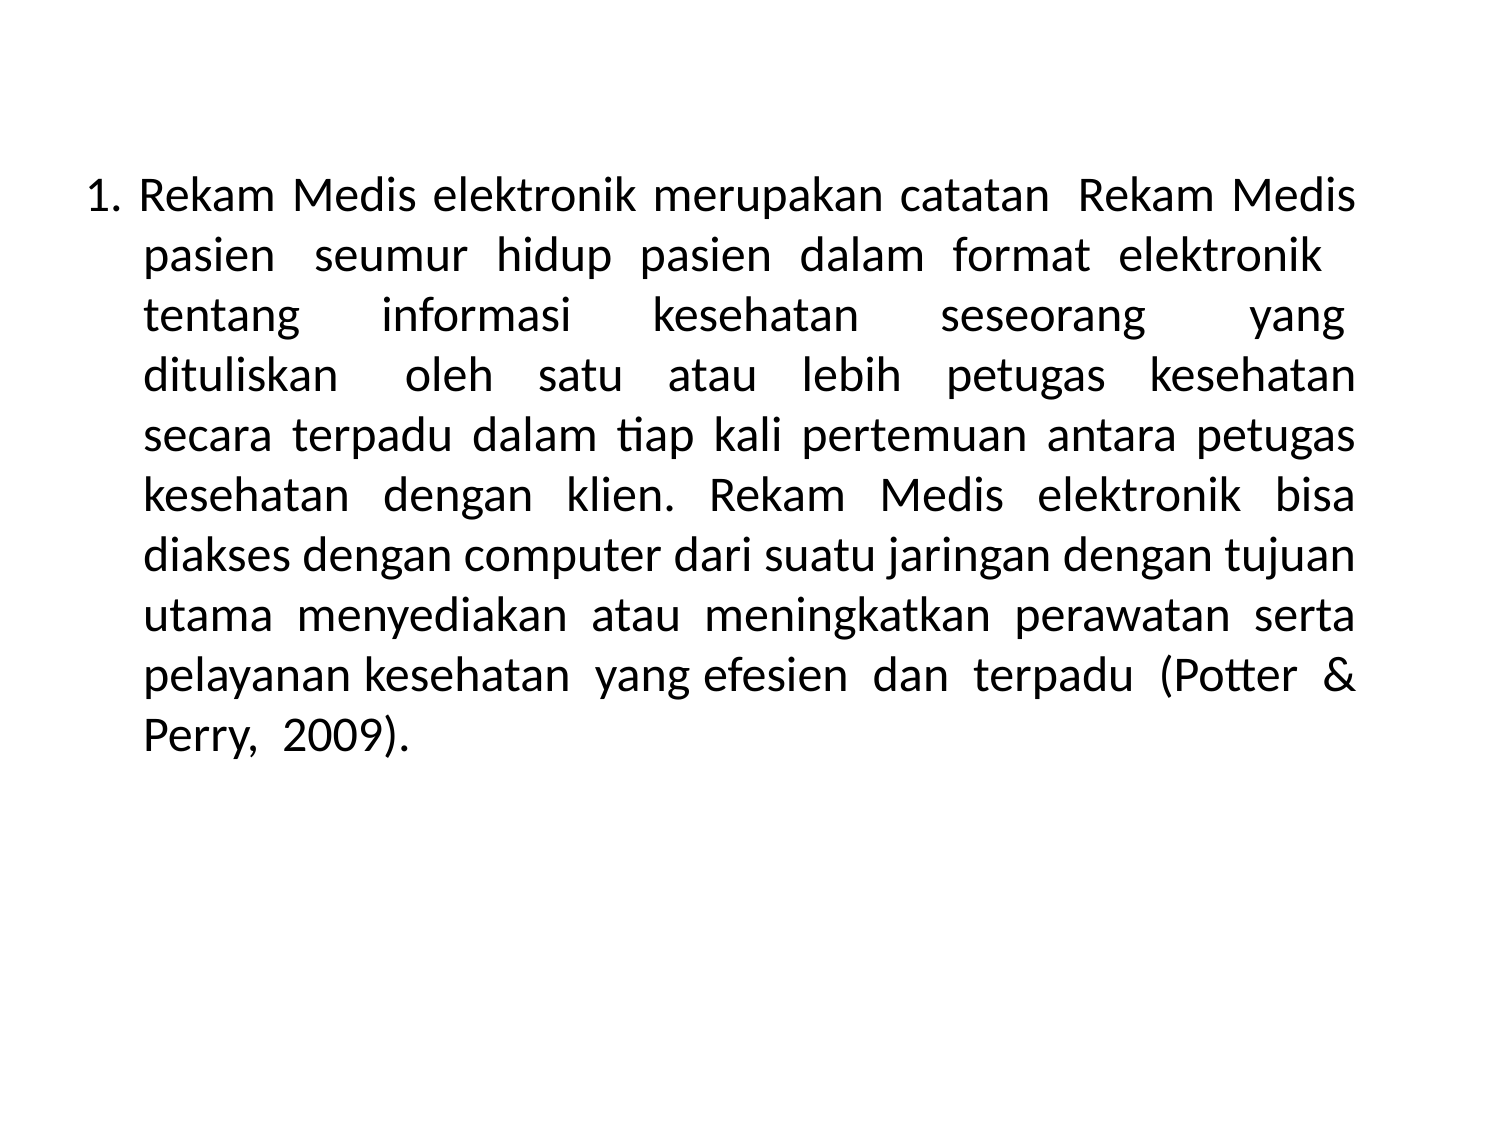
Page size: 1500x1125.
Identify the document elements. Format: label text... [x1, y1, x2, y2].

text_box 1. Rekam Medis elektronik merupakan catatan Rekam Medis pasien seumur hidup pasien dalam format elektronik tentang informasi kesehatan seseorang yang dituliskan oleh satu atau lebih petugas kesehatan secara terpadu dalam tiap kali pertemuan antara petugas kesehatan dengan klien. Rekam Medis elektronik bisa diakses dengan computer dari suatu jaringan dengan tujuan utama menyediakan atau meningkatkan perawatan serta pelayanan kesehatan yang efesien dan terpadu (Potter & Perry, 2009). [70, 154, 1372, 770]
